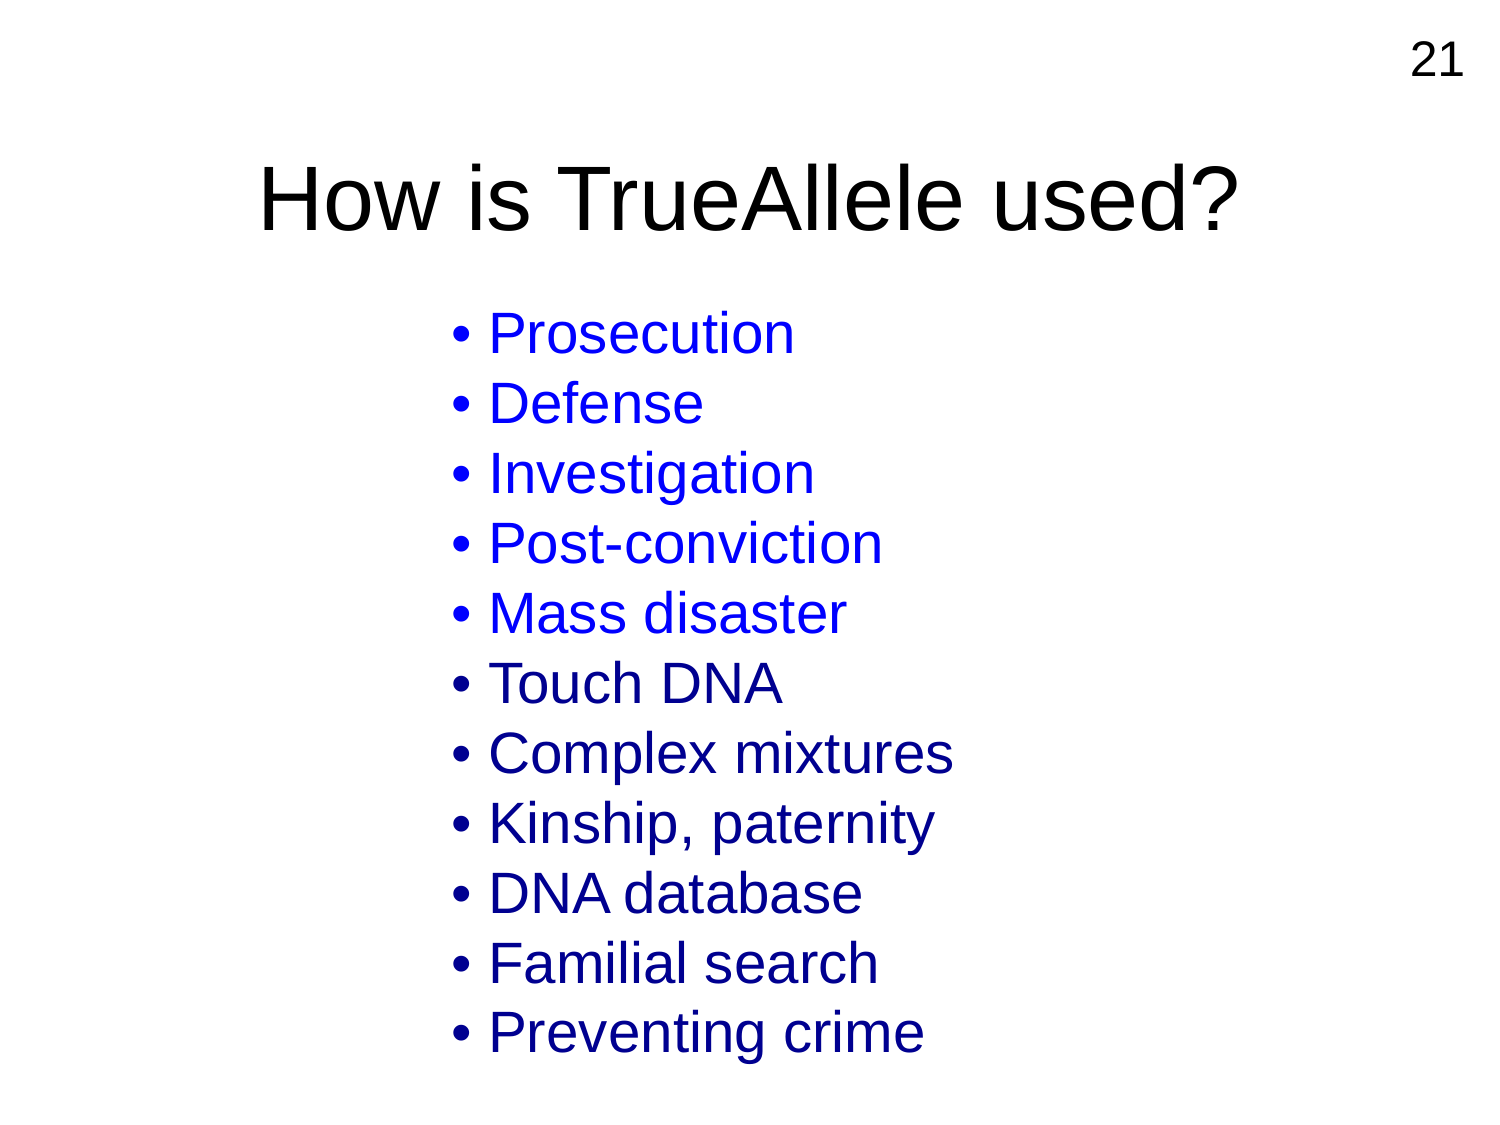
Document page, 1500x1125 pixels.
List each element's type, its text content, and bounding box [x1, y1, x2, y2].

text_box • Prosecution • Defense • Investigation • Post-conviction • Mass disaster • Touch DNA • Complex mixtures • Kinship, paternity • DNA database • Familial search • Preventing crime [436, 287, 1064, 1072]
title How is TrueAllele used? [112, 99, 1388, 288]
text_box 21 [1374, 0, 1500, 113]
